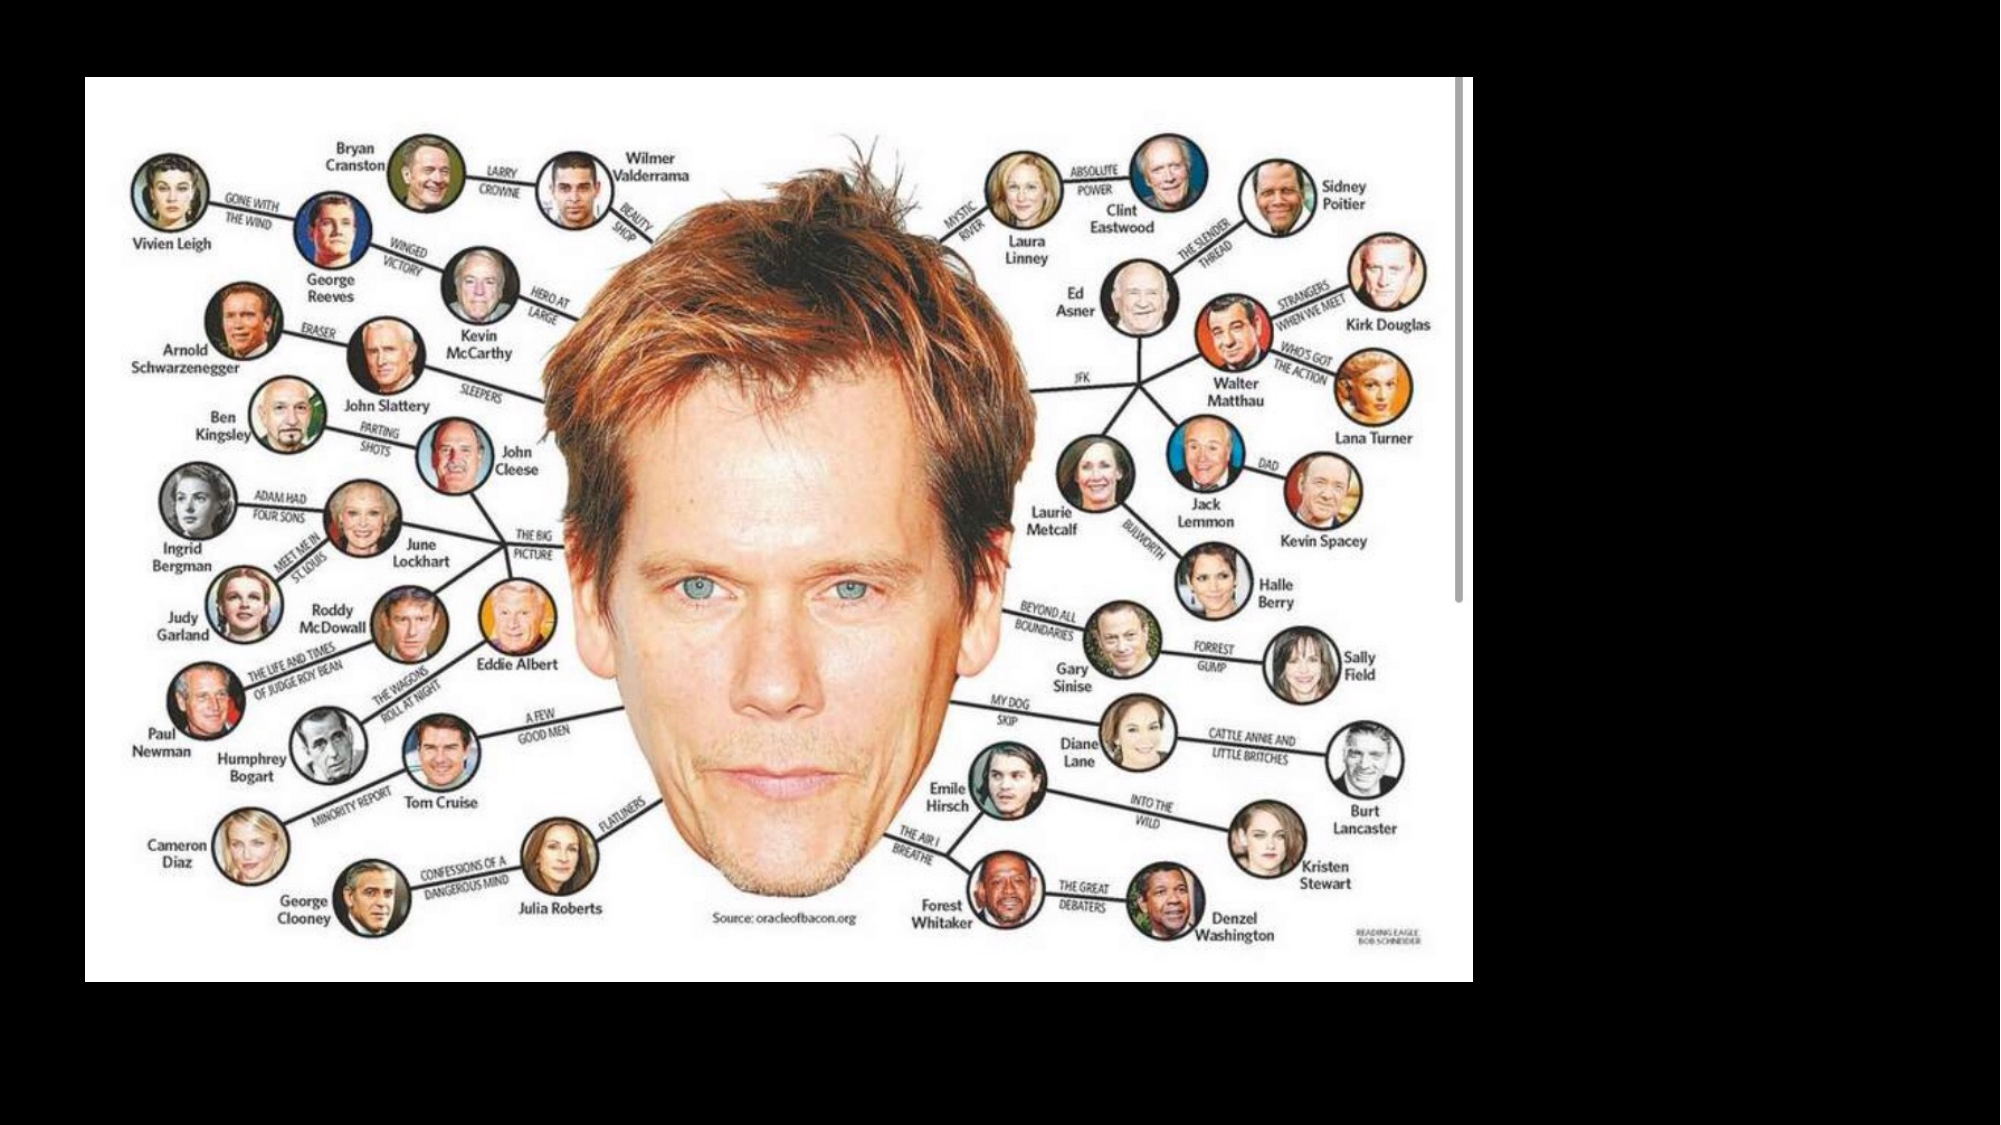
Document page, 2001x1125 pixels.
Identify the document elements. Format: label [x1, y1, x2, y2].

picture [85, 77, 1473, 982]
